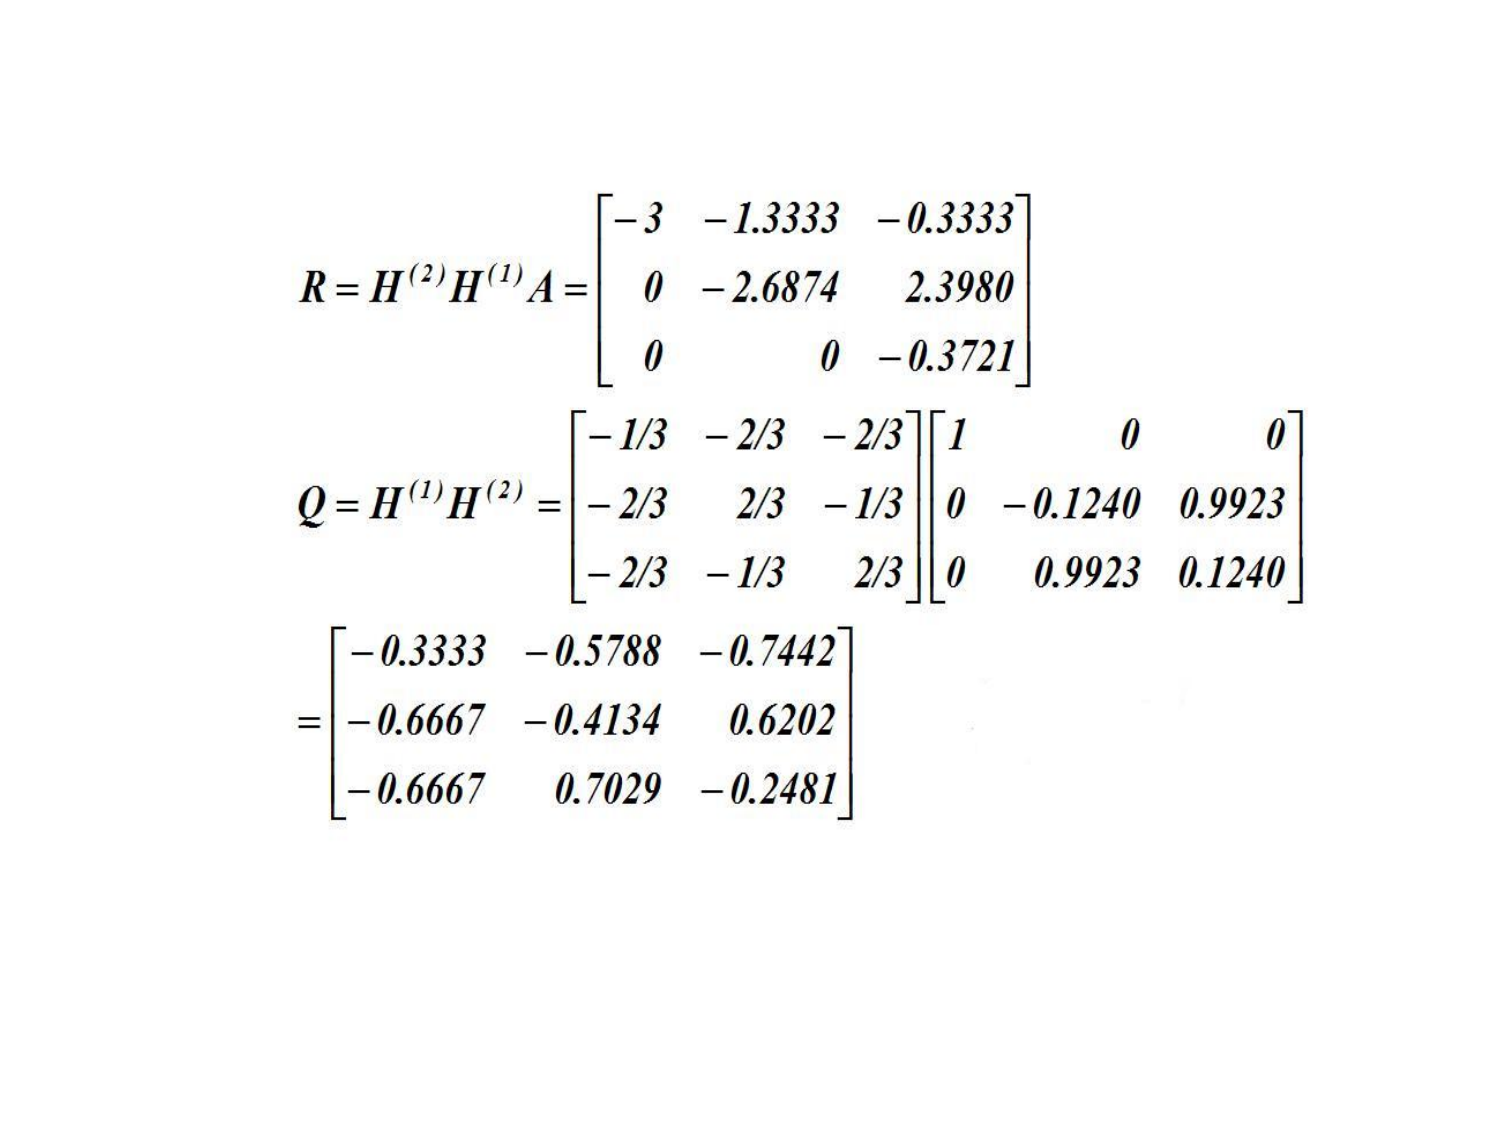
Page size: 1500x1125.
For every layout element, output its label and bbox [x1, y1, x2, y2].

picture [218, 148, 1318, 858]
